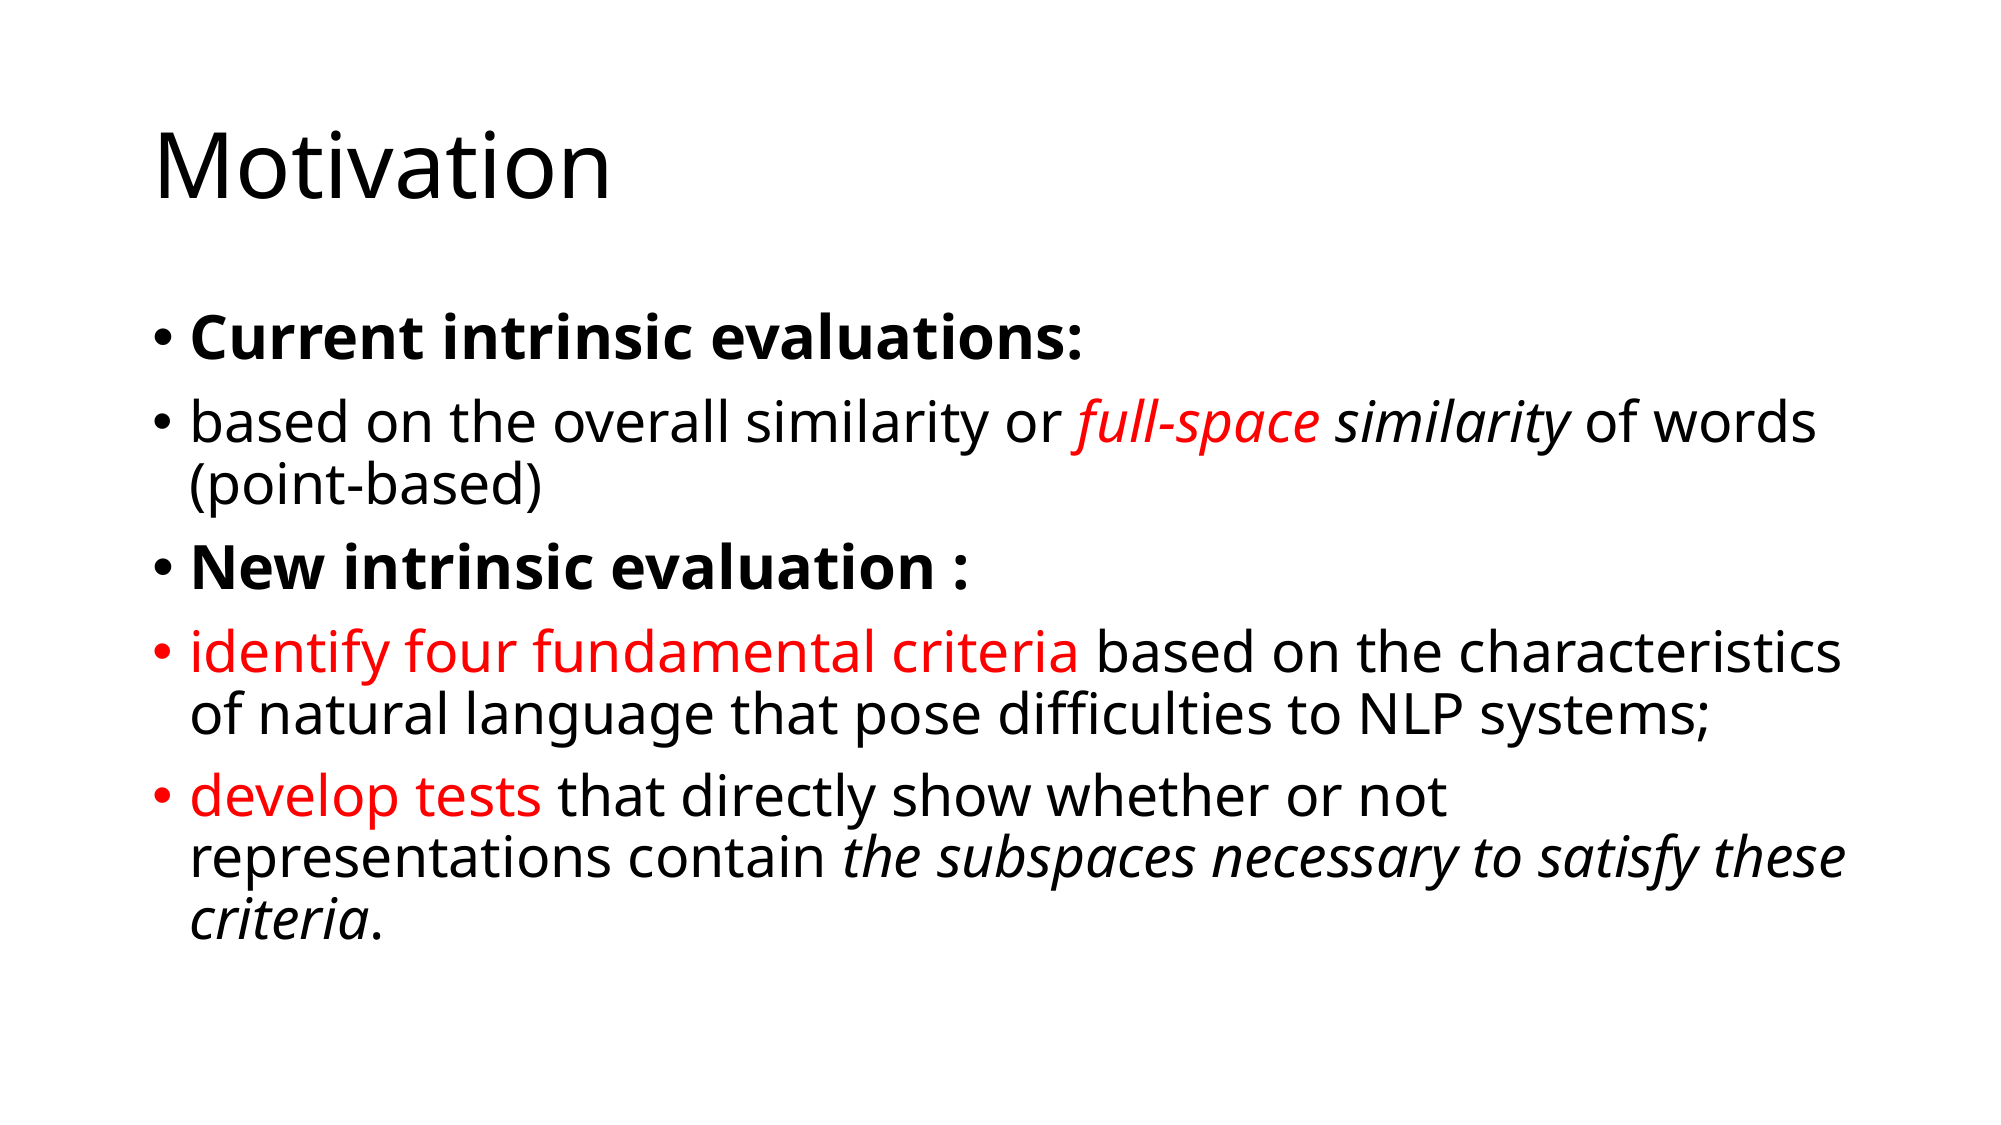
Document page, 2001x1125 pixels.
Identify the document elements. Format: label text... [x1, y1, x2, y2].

title Motivation [137, 59, 1863, 278]
list Current intrinsic evaluations: based on the overall similarity or full-space similarity of words (point-based) New intrinsic evaluation : identify four fundamental criteria based on the characteristics of natural language that pose difficulties to NLP systems; develop tests that directly show whether or not representations contain the subspaces necessary to satisfy these criteria. [137, 299, 1863, 1014]
